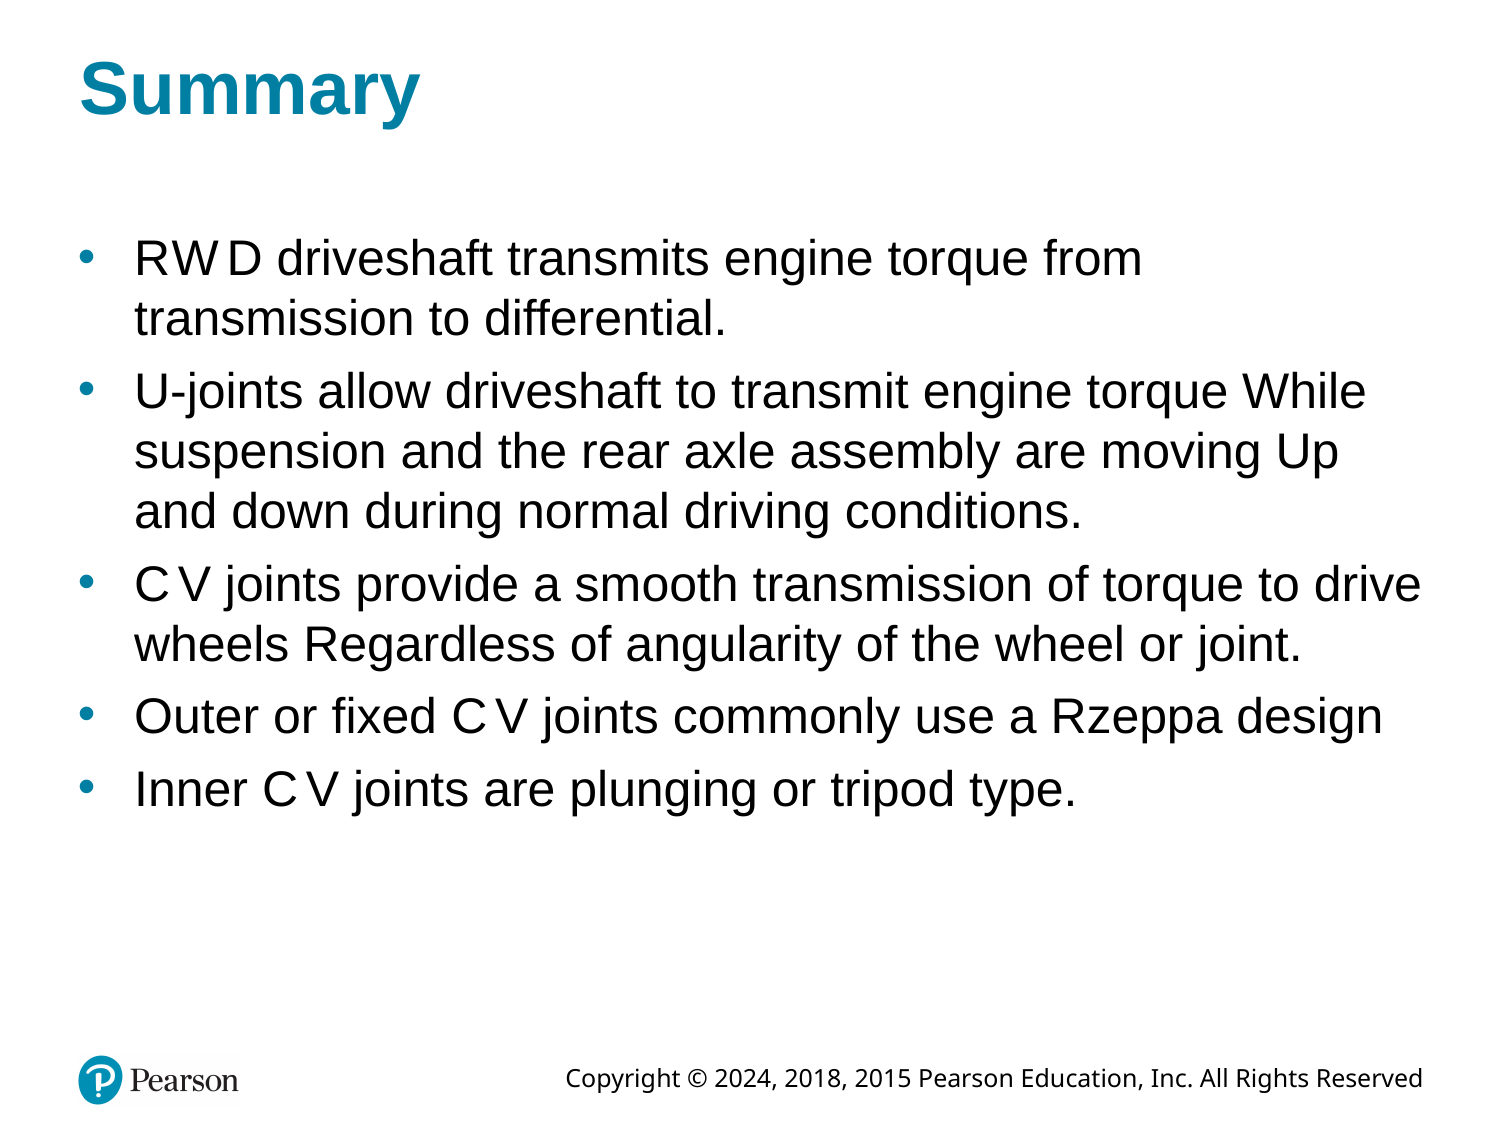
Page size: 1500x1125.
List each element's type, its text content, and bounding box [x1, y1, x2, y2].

picture [77, 1054, 240, 1106]
title Summary [79, 0, 1430, 182]
list R W D driveshaft transmits engine torque from transmission to differential. U-joints allow driveshaft to transmit engine torque While suspension and the rear axle assembly are moving Up and down during normal driving conditions. C V joints provide a smooth transmission of torque to drive wheels Regardless of angularity of the wheel or joint. Outer or fixed C V joints commonly use a Rzeppa design Inner C V joints are plunging or tripod type. [77, 199, 1430, 843]
